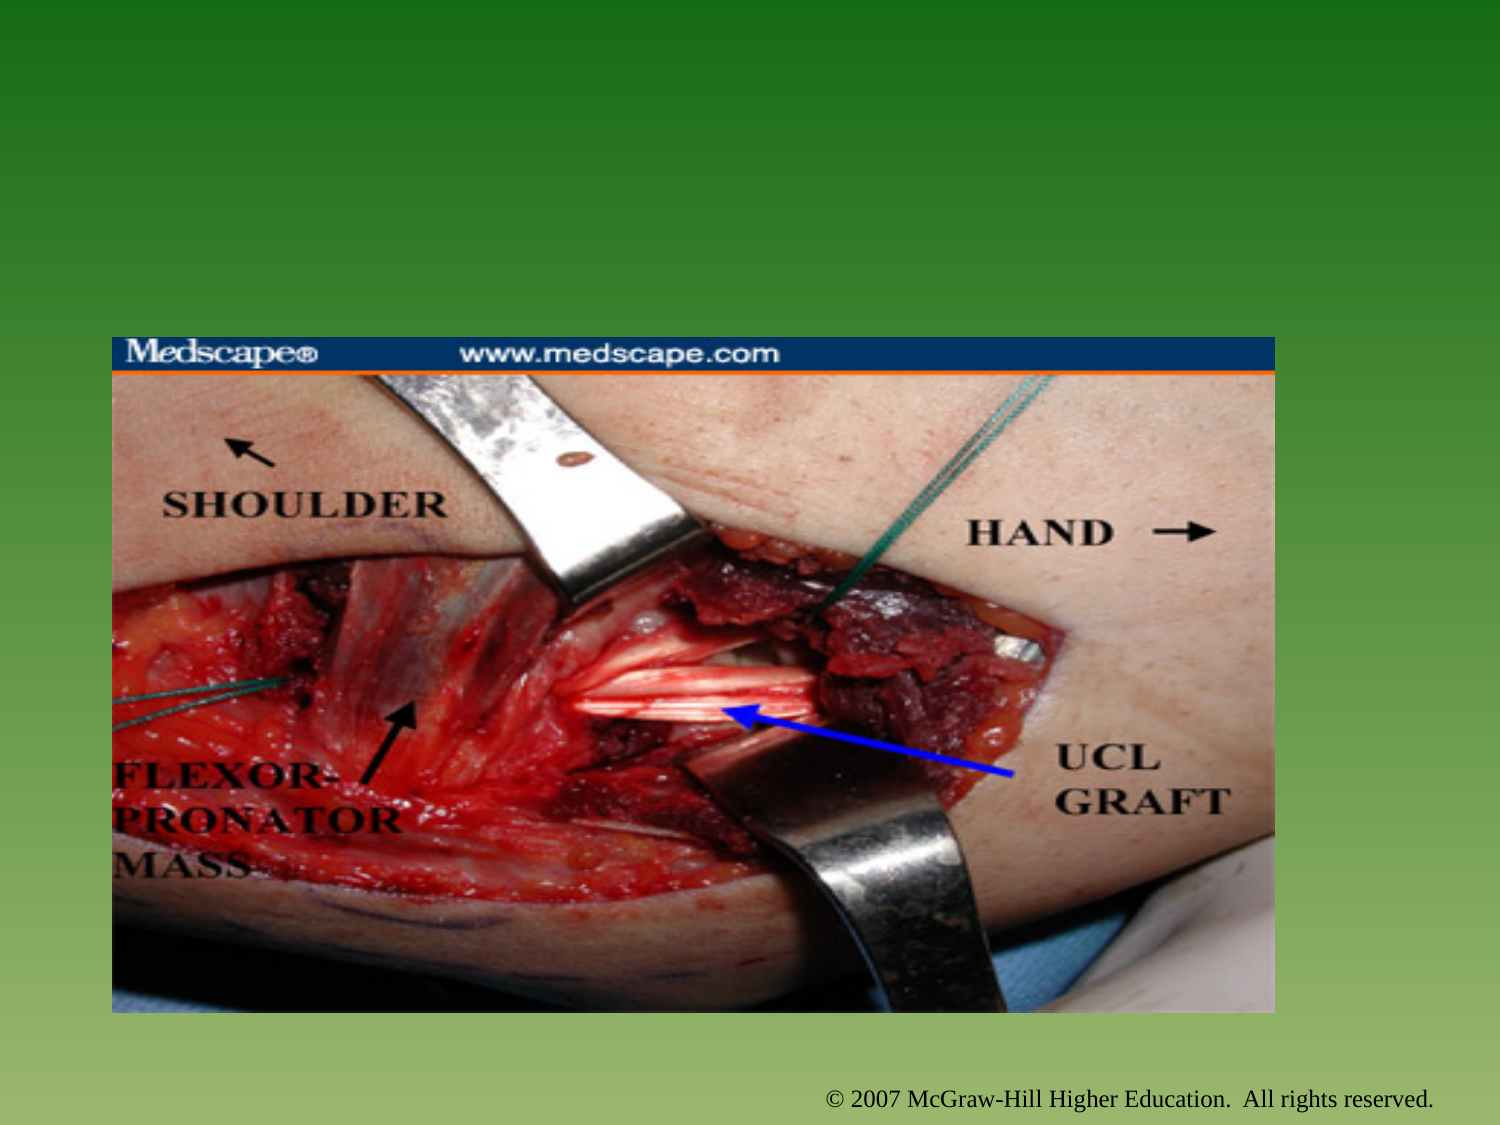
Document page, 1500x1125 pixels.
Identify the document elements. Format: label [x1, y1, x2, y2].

list [112, 337, 1276, 1013]
